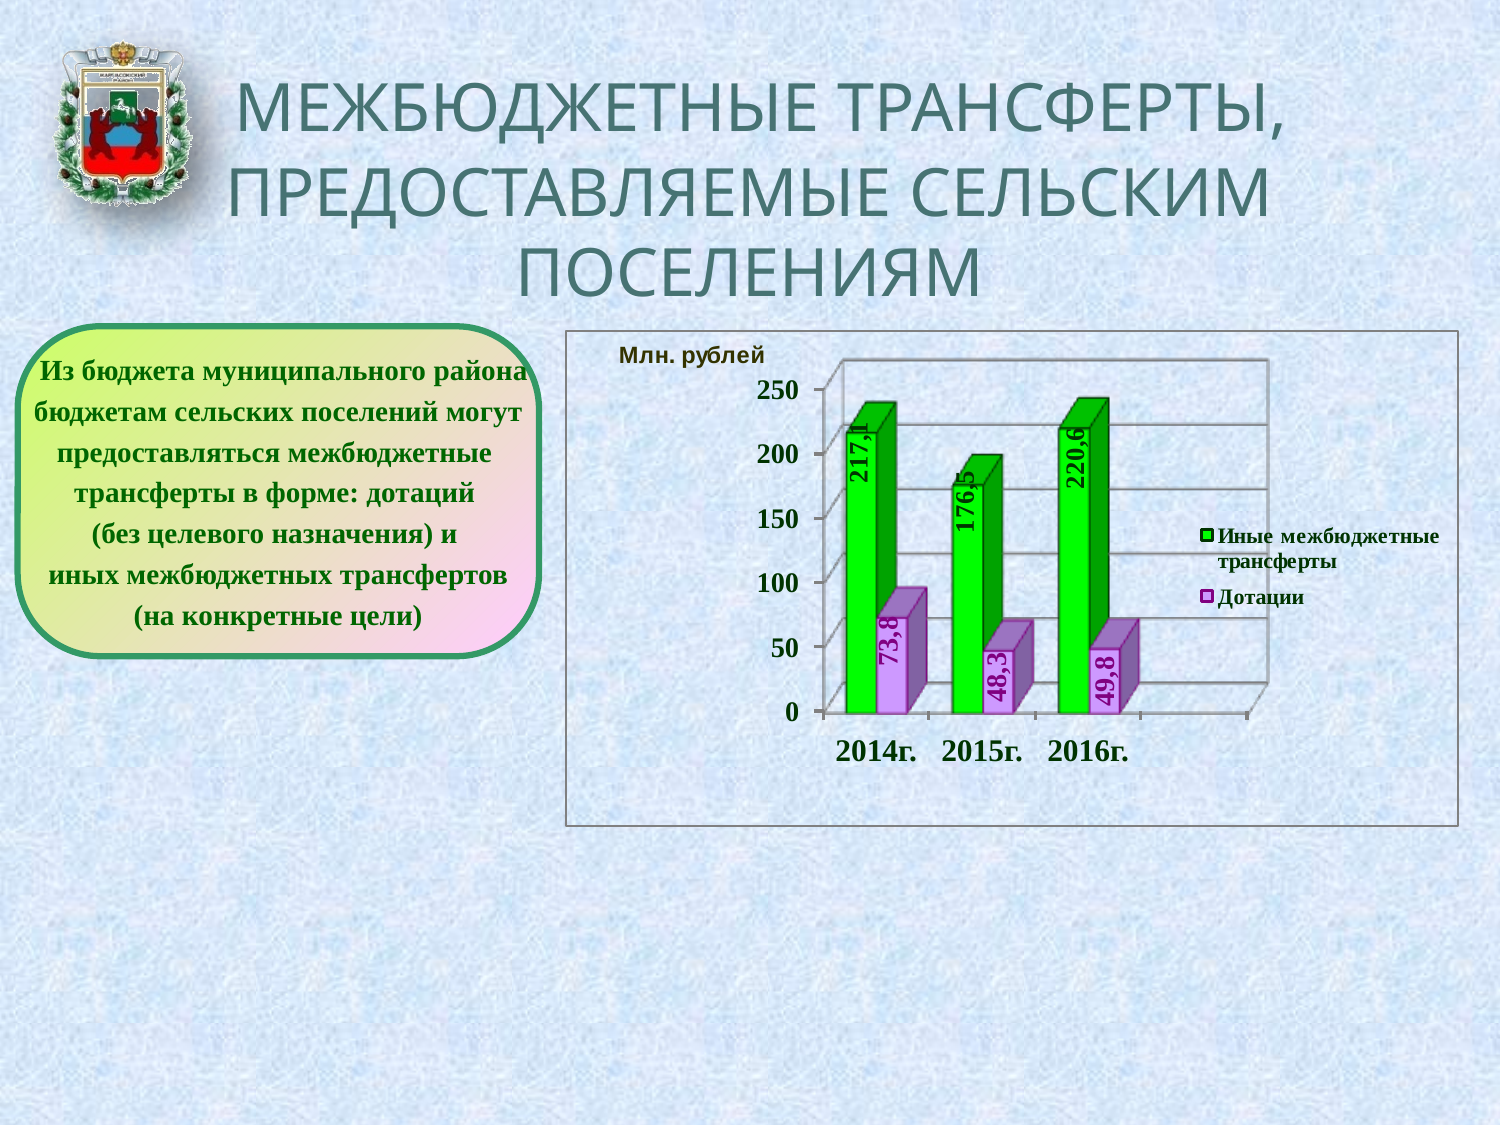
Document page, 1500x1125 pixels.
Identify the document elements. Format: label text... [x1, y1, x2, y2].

text_box Из бюджета муниципального района бюджетам сельских поселений могут предоставляться межбюджетные трансферты в форме: дотаций (без целевого назначения) и иных межбюджетных трансфертов (на конкретные цели) [17, 326, 539, 657]
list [557, 321, 1467, 836]
picture [0, 0, 1500, 1125]
title МЕЖБЮДЖЕТНЫЕ ТРАНСФЕРТЫ, ПРЕДОСТАВЛЯЕМЫЕ СЕЛЬСКИМ ПОСЕЛЕНИЯМ [75, 62, 1425, 288]
